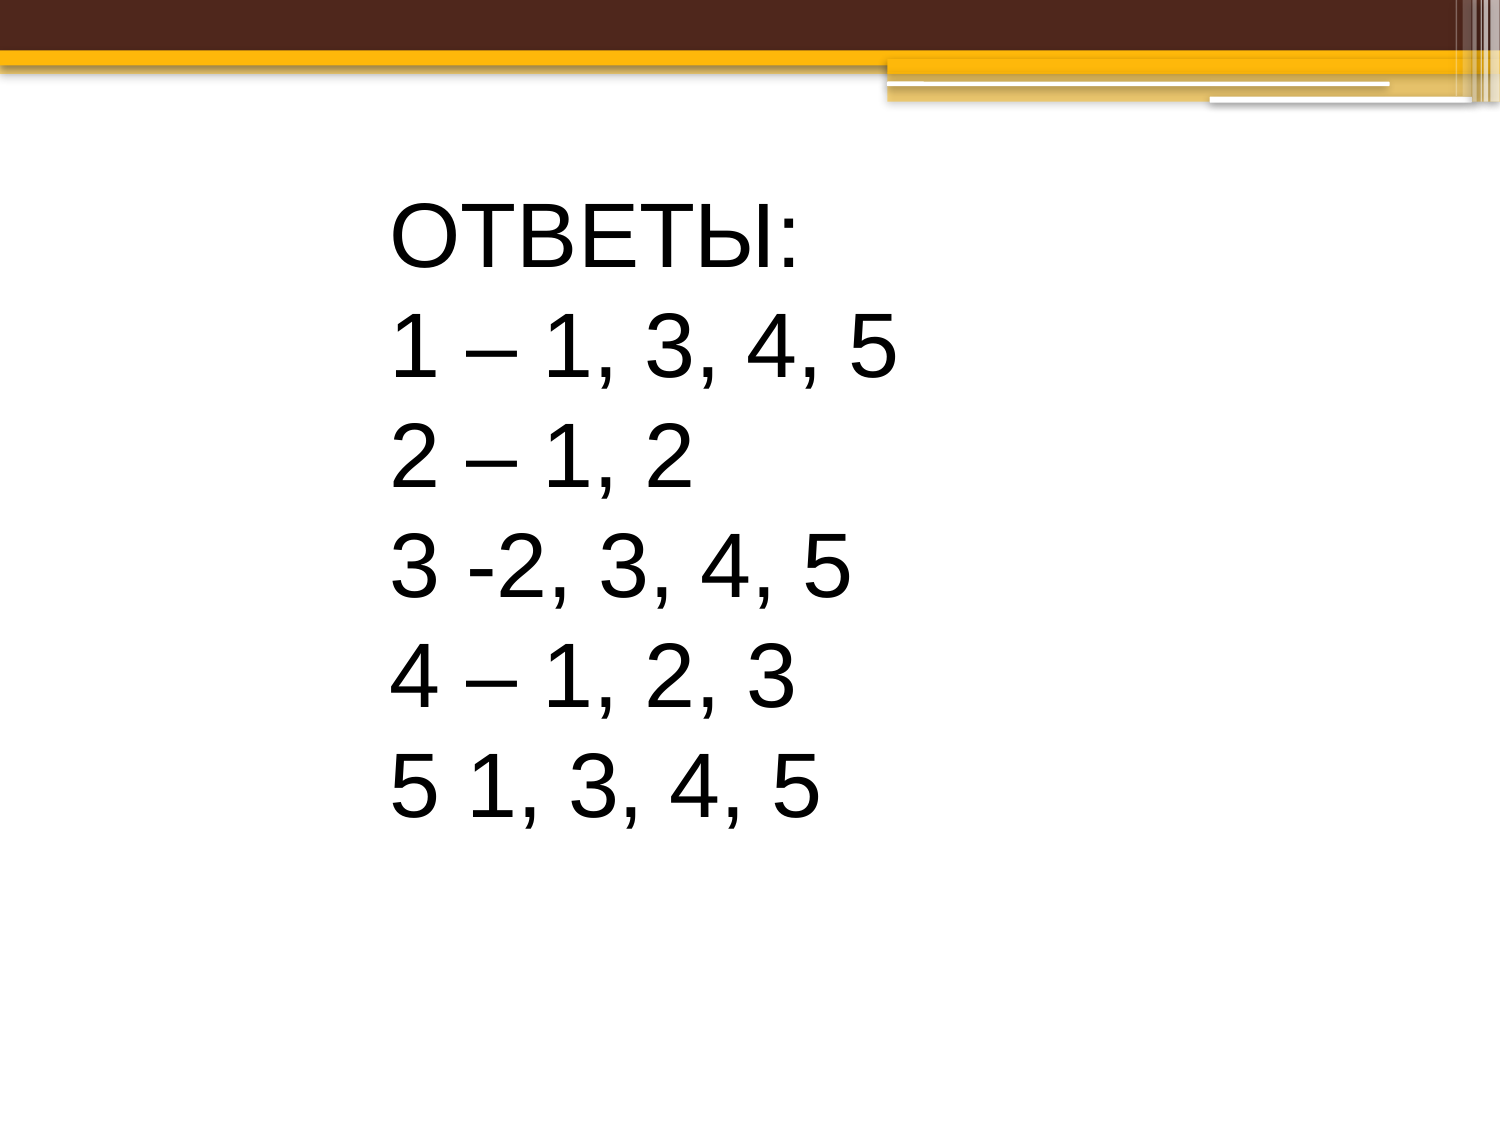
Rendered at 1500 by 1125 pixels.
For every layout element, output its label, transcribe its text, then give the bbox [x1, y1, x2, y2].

text_box ОТВЕТЫ: 1 – 1, 3, 4, 5 2 – 1, 2 3 -2, 3, 4, 5 4 – 1, 2, 3 5 1, 3, 4, 5 [374, 168, 1125, 844]
